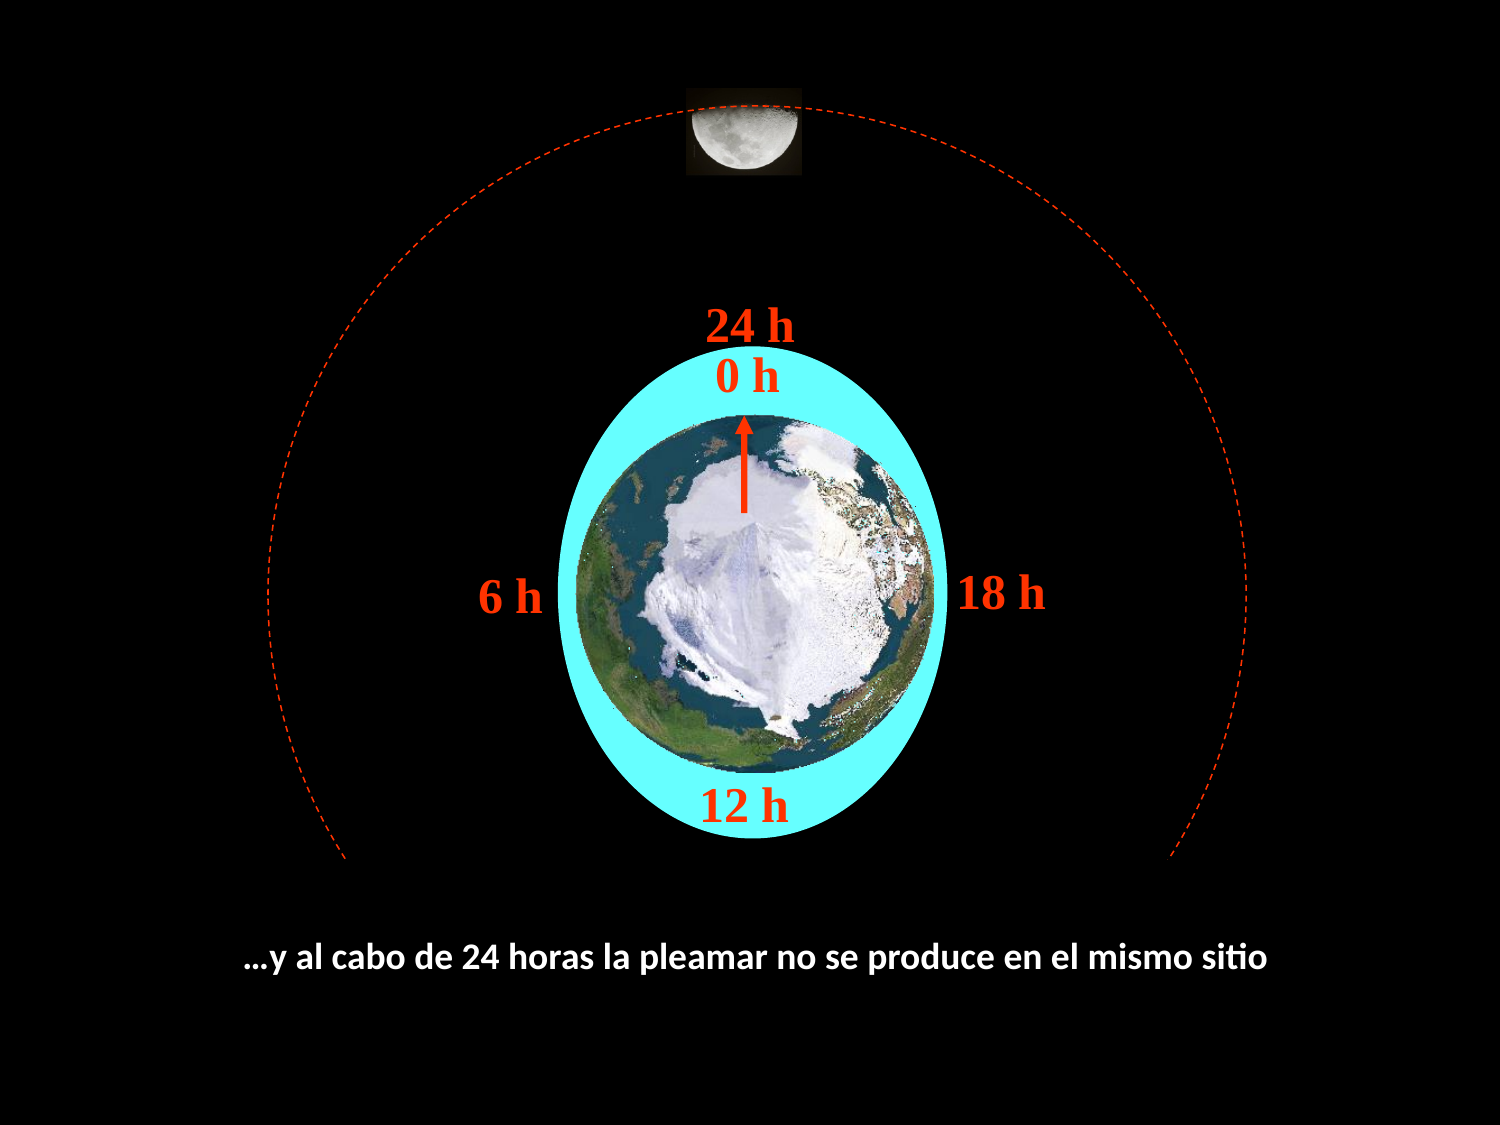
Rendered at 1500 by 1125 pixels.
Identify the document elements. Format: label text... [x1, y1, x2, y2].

text_box 6 h [463, 555, 570, 631]
text_box 18 h [941, 552, 1063, 628]
picture [686, 88, 802, 178]
text_box [233, 858, 1369, 1125]
text_box [267, 108, 1247, 858]
text_box 24 h [690, 285, 853, 360]
text_box …y al cabo de 24 horas la pleamar no se produce en el mismo sitio [227, 924, 1297, 985]
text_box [575, 414, 934, 774]
text_box 12 h [684, 781, 806, 841]
